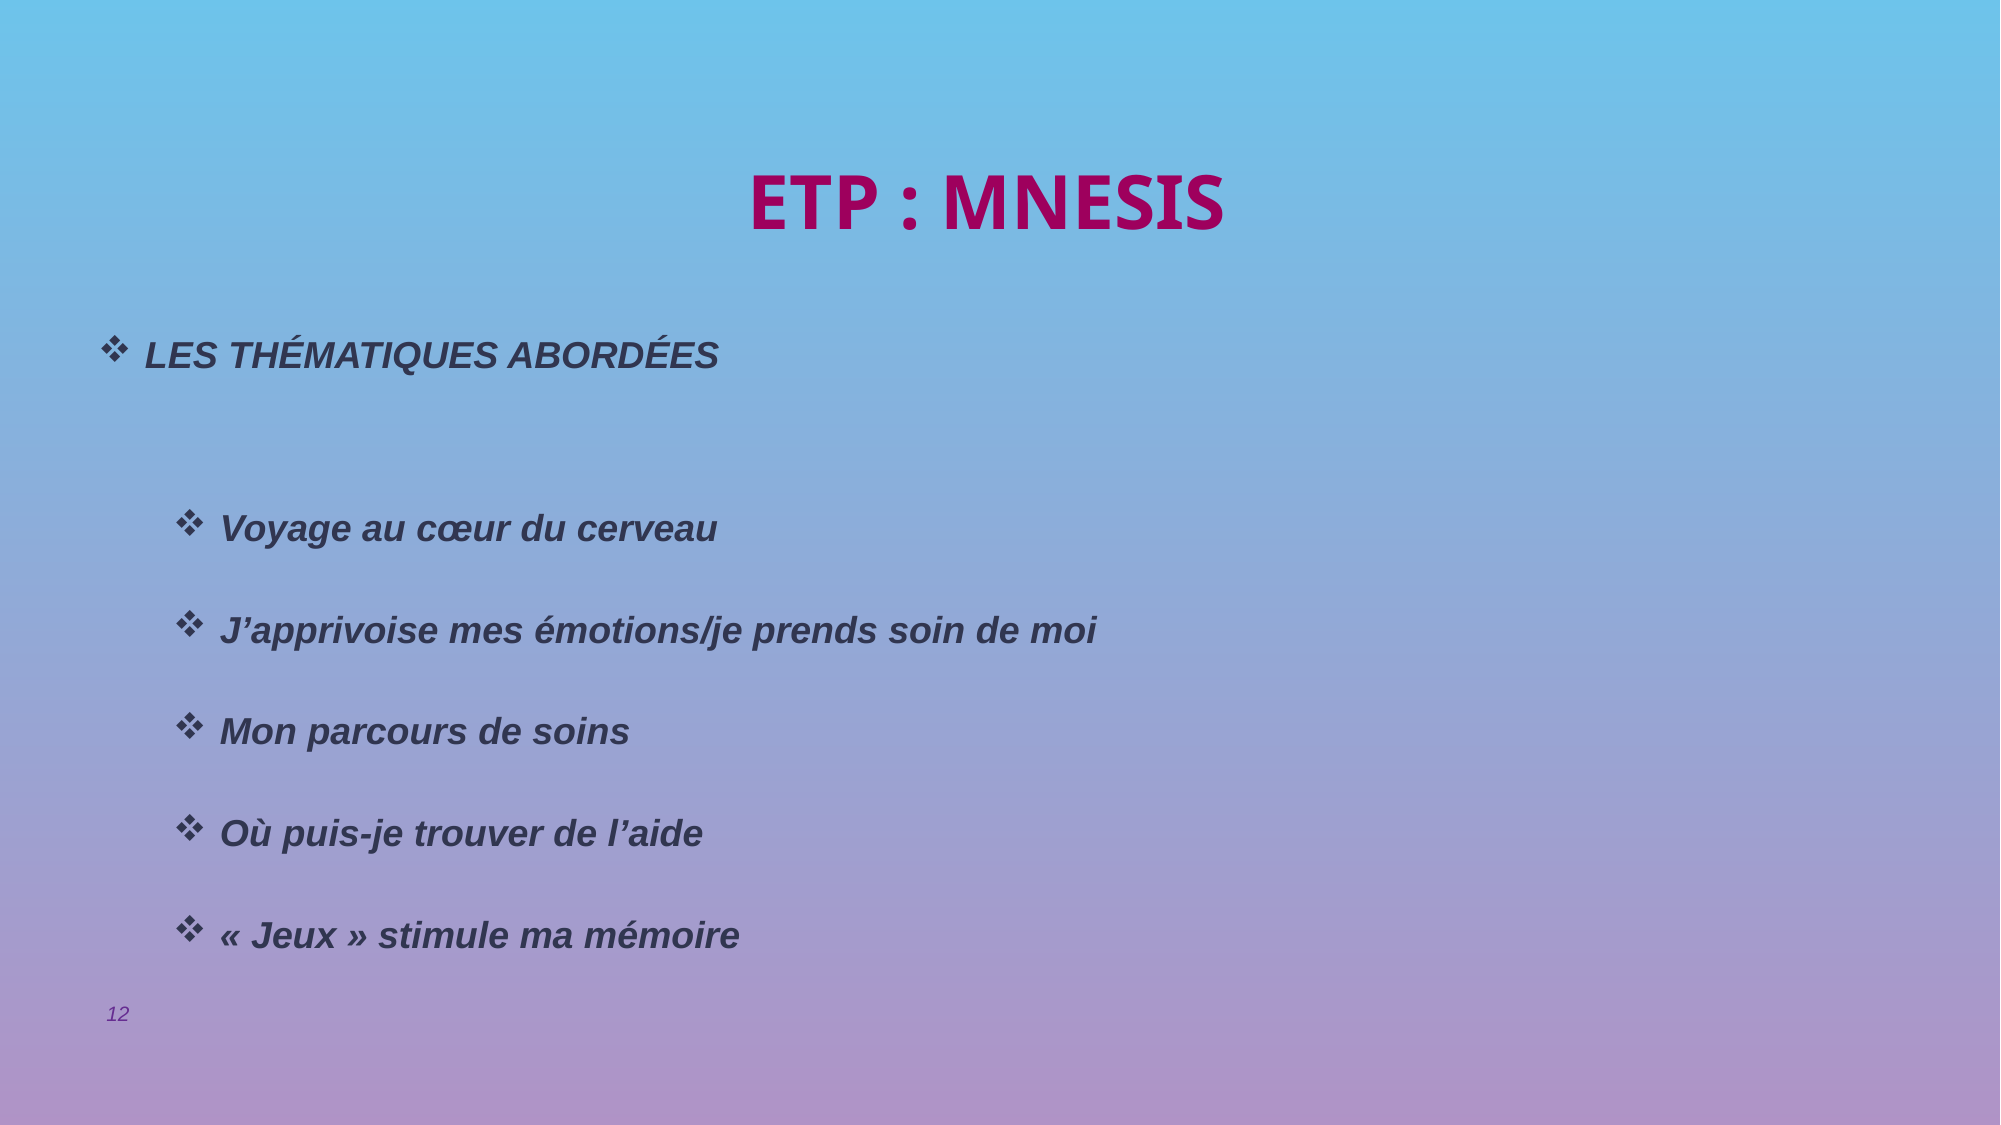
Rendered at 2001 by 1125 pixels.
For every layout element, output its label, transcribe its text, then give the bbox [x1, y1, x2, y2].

title ETP : MNESIS [60, 76, 1914, 253]
subtitle Les thématiques abordées Voyage au cœur du cerveau J’apprivoise mes émotions/je prends soin de moi Mon parcours de soins Où puis-je trouver de l’aide « Jeux » stimule ma mémoire [83, 267, 1937, 977]
slide_number 12 [83, 994, 153, 1033]
